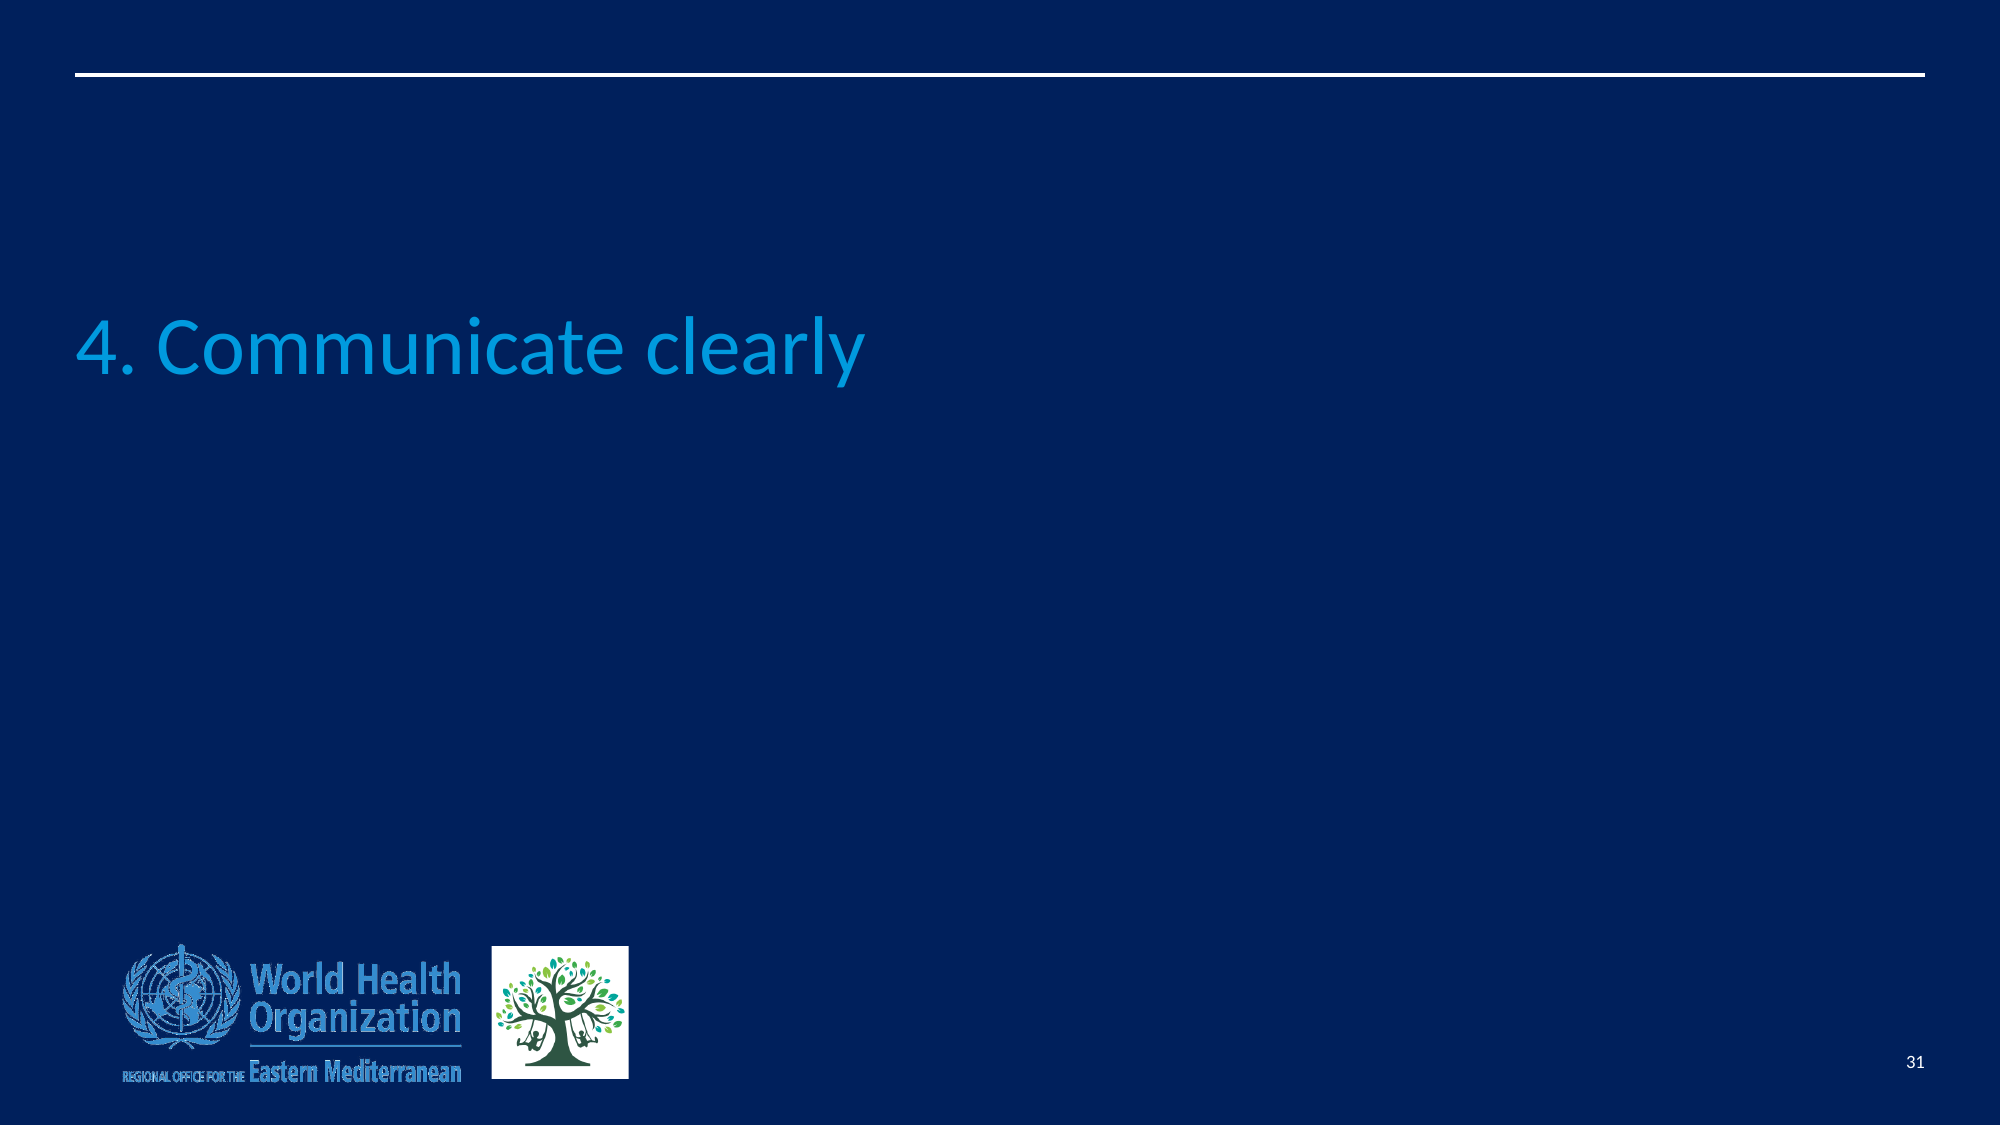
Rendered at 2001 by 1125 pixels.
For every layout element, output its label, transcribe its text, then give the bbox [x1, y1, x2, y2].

picture [491, 946, 629, 1079]
picture [122, 942, 462, 1083]
slide_number 31 [1862, 1049, 1925, 1103]
title 4. Communicate clearly [75, 302, 1473, 753]
